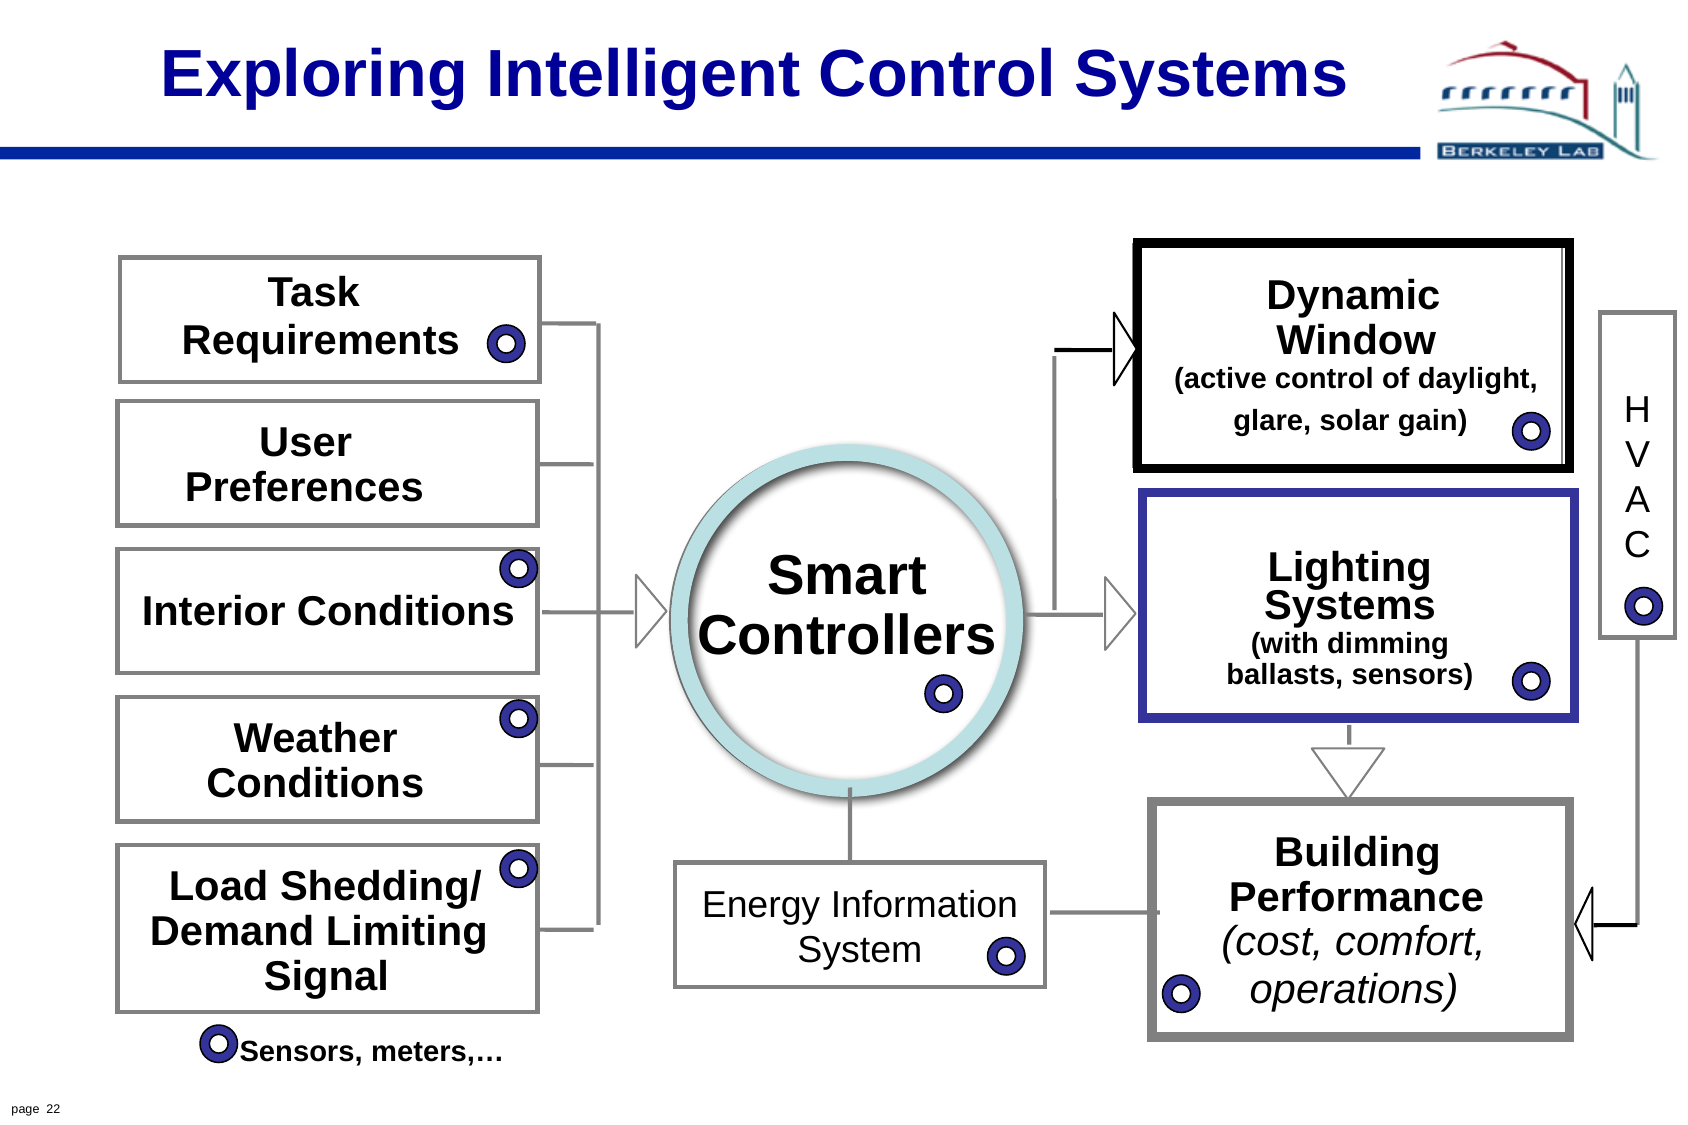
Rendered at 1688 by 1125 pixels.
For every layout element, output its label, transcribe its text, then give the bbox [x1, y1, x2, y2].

text_box [500, 849, 538, 888]
text_box [487, 324, 526, 363]
text_box [1137, 242, 1570, 469]
text_box (cost, comfort, [1204, 911, 1515, 973]
text_box Smart Controllers [674, 537, 1020, 676]
text_box Task [250, 262, 389, 310]
text_box [1162, 975, 1201, 1013]
text_box Window (active control of daylight, glare, solar gain) [1149, 310, 1563, 448]
text_box [1625, 587, 1663, 625]
text_box Systems (with dimming ballasts, sensors) [1175, 574, 1525, 700]
text_box [200, 1025, 224, 1063]
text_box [1311, 724, 1385, 801]
text_box [500, 699, 538, 738]
text_box [1512, 412, 1551, 451]
text_box H V A C [1599, 312, 1675, 638]
text_box operations) [1232, 959, 1476, 1021]
text_box Lighting [1250, 537, 1461, 574]
text_box [119, 257, 540, 382]
text_box [688, 676, 1006, 789]
text_box [117, 548, 538, 674]
picture [1433, 38, 1669, 171]
text_box [1152, 801, 1570, 1037]
text_box [987, 937, 1026, 976]
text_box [1054, 312, 1138, 386]
text_box Sensors, meters,… [224, 1024, 520, 1075]
text_box [679, 676, 722, 745]
text_box [117, 845, 538, 1012]
text_box Energy Information System [674, 862, 1045, 987]
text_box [1574, 887, 1638, 961]
text_box Dynamic [1249, 265, 1469, 310]
text_box [691, 446, 871, 537]
text_box [1142, 492, 1575, 719]
text_box [1512, 662, 1551, 700]
text_box Requirements [164, 310, 477, 372]
text_box [924, 675, 963, 713]
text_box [1025, 576, 1137, 651]
text_box [1132, 243, 1137, 311]
text_box [1132, 393, 1137, 468]
text_box [117, 697, 538, 822]
text_box [701, 452, 993, 537]
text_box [541, 574, 668, 649]
text_box Building [1257, 822, 1470, 867]
text_box [500, 549, 538, 588]
text_box [117, 400, 538, 526]
title Exploring Intelligent Control Systems [143, 20, 1518, 151]
text_box Performance [1212, 867, 1501, 911]
